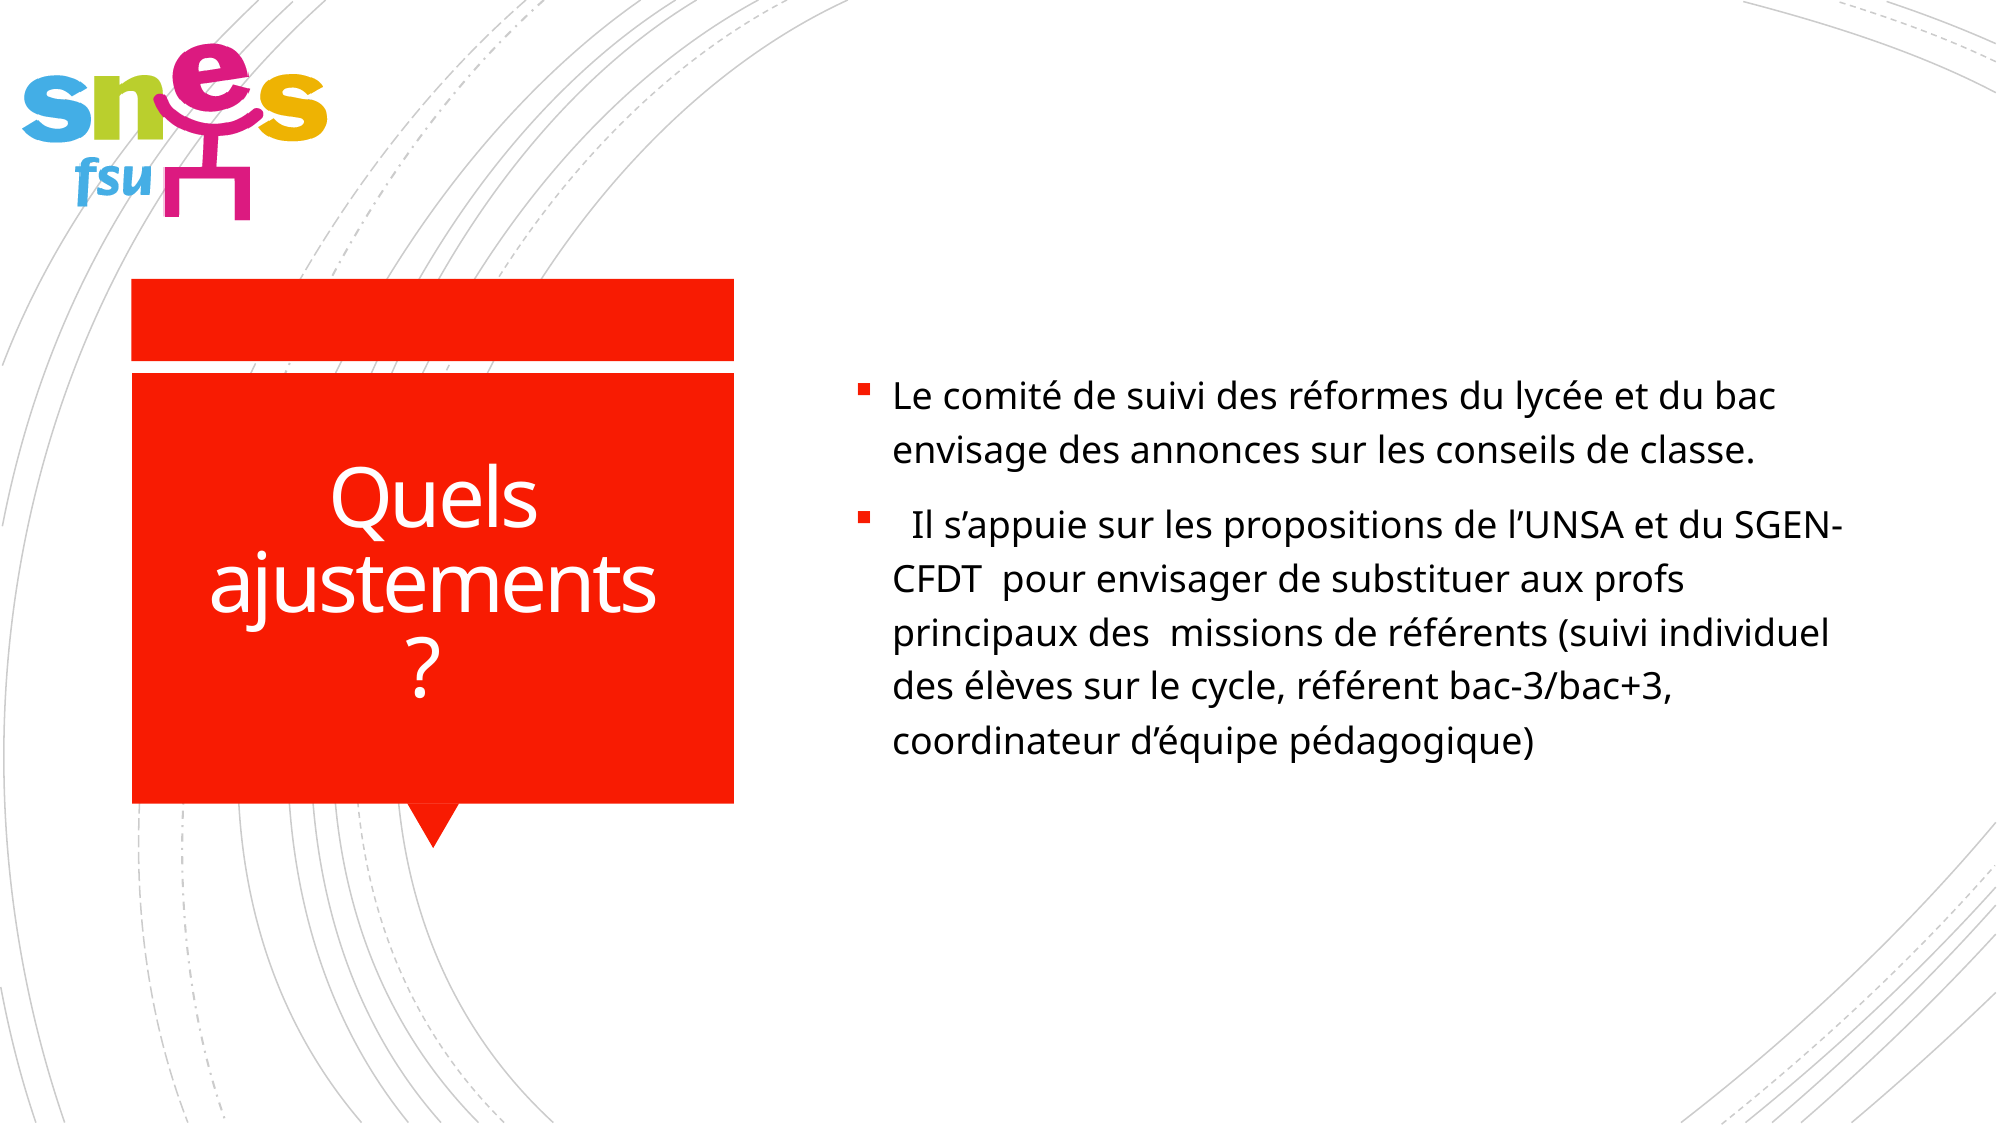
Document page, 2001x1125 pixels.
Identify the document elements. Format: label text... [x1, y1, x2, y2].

title Quels ajustements ? [145, 385, 720, 789]
list Le comité de suivi des réformes du lycée et du bac envisage des annonces sur les conseils de classe. Il s’appuie sur les propositions de l’UNSA et du SGEN-CFDT pour envisager de substituer aux profs principaux des missions de référents (suivi individuel des élèves sur le cycle, référent bac-3/bac+3, coordinateur d’équipe pédagogique) [839, 131, 1871, 993]
picture [18, 36, 333, 227]
